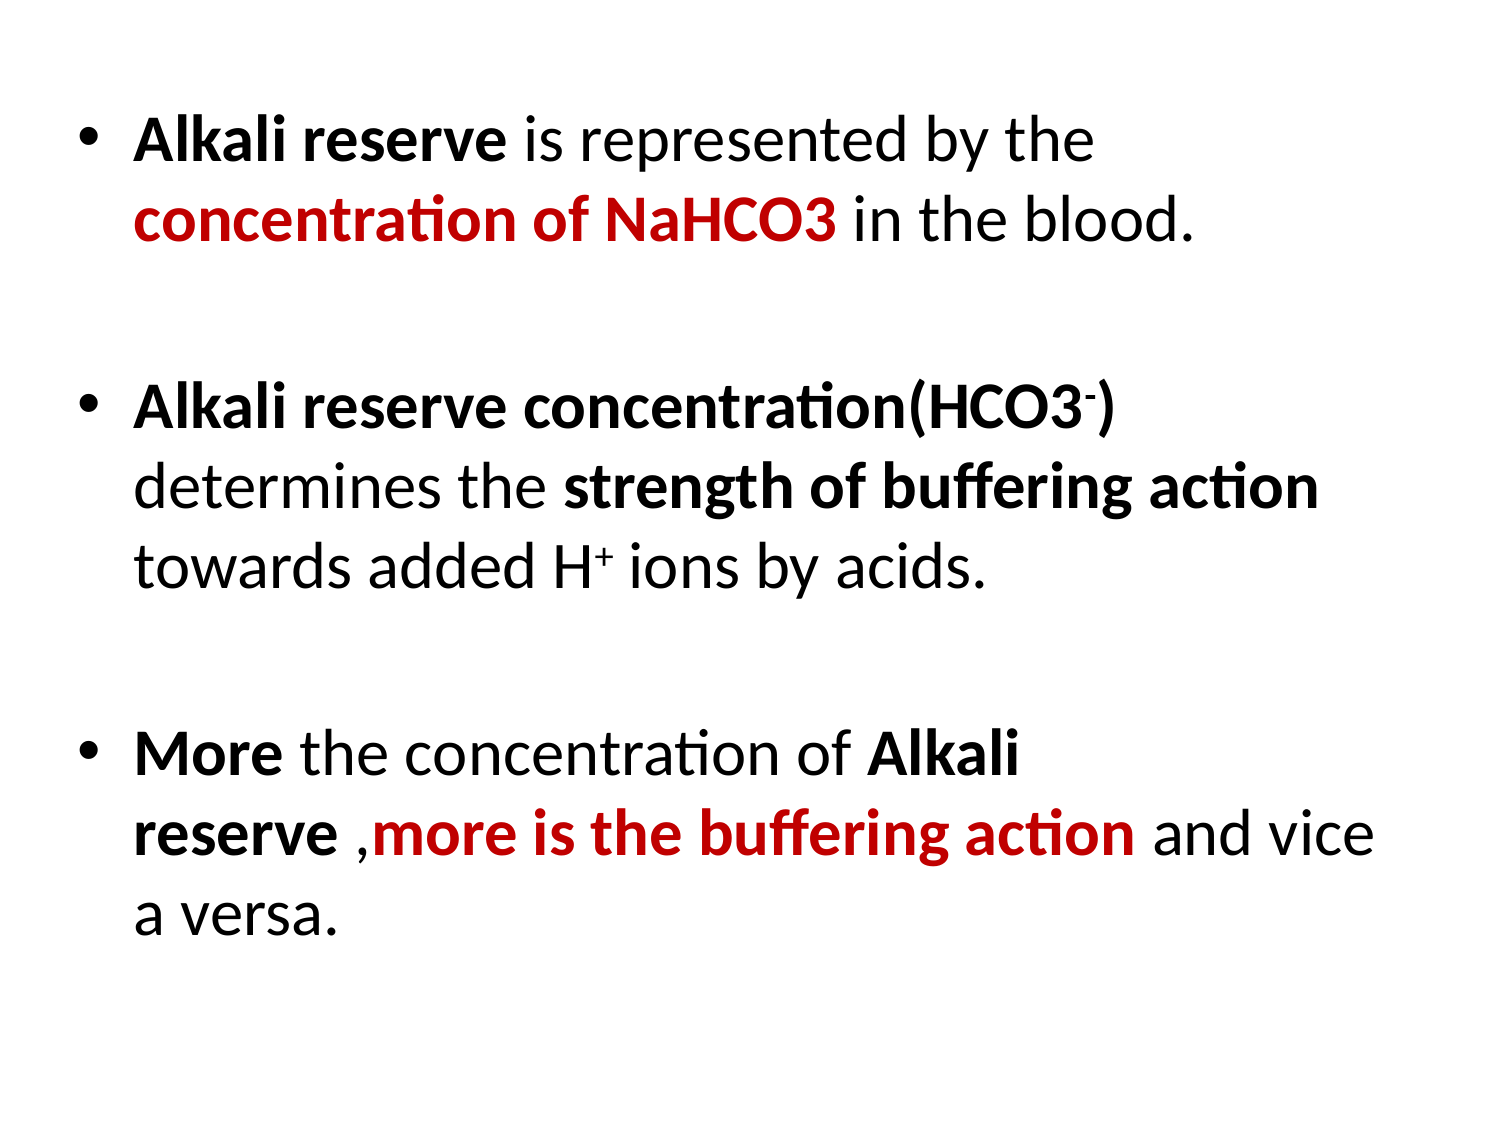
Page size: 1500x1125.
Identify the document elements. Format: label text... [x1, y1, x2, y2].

list Alkali reserve is represented by the concentration of NaHCO3 in the blood. Alkali reserve concentration(HCO3-) determines the strength of buffering action towards added H+ ions by acids. More the concentration of Alkali reserve ,more is the buffering action and vice a versa. [62, 87, 1425, 1005]
